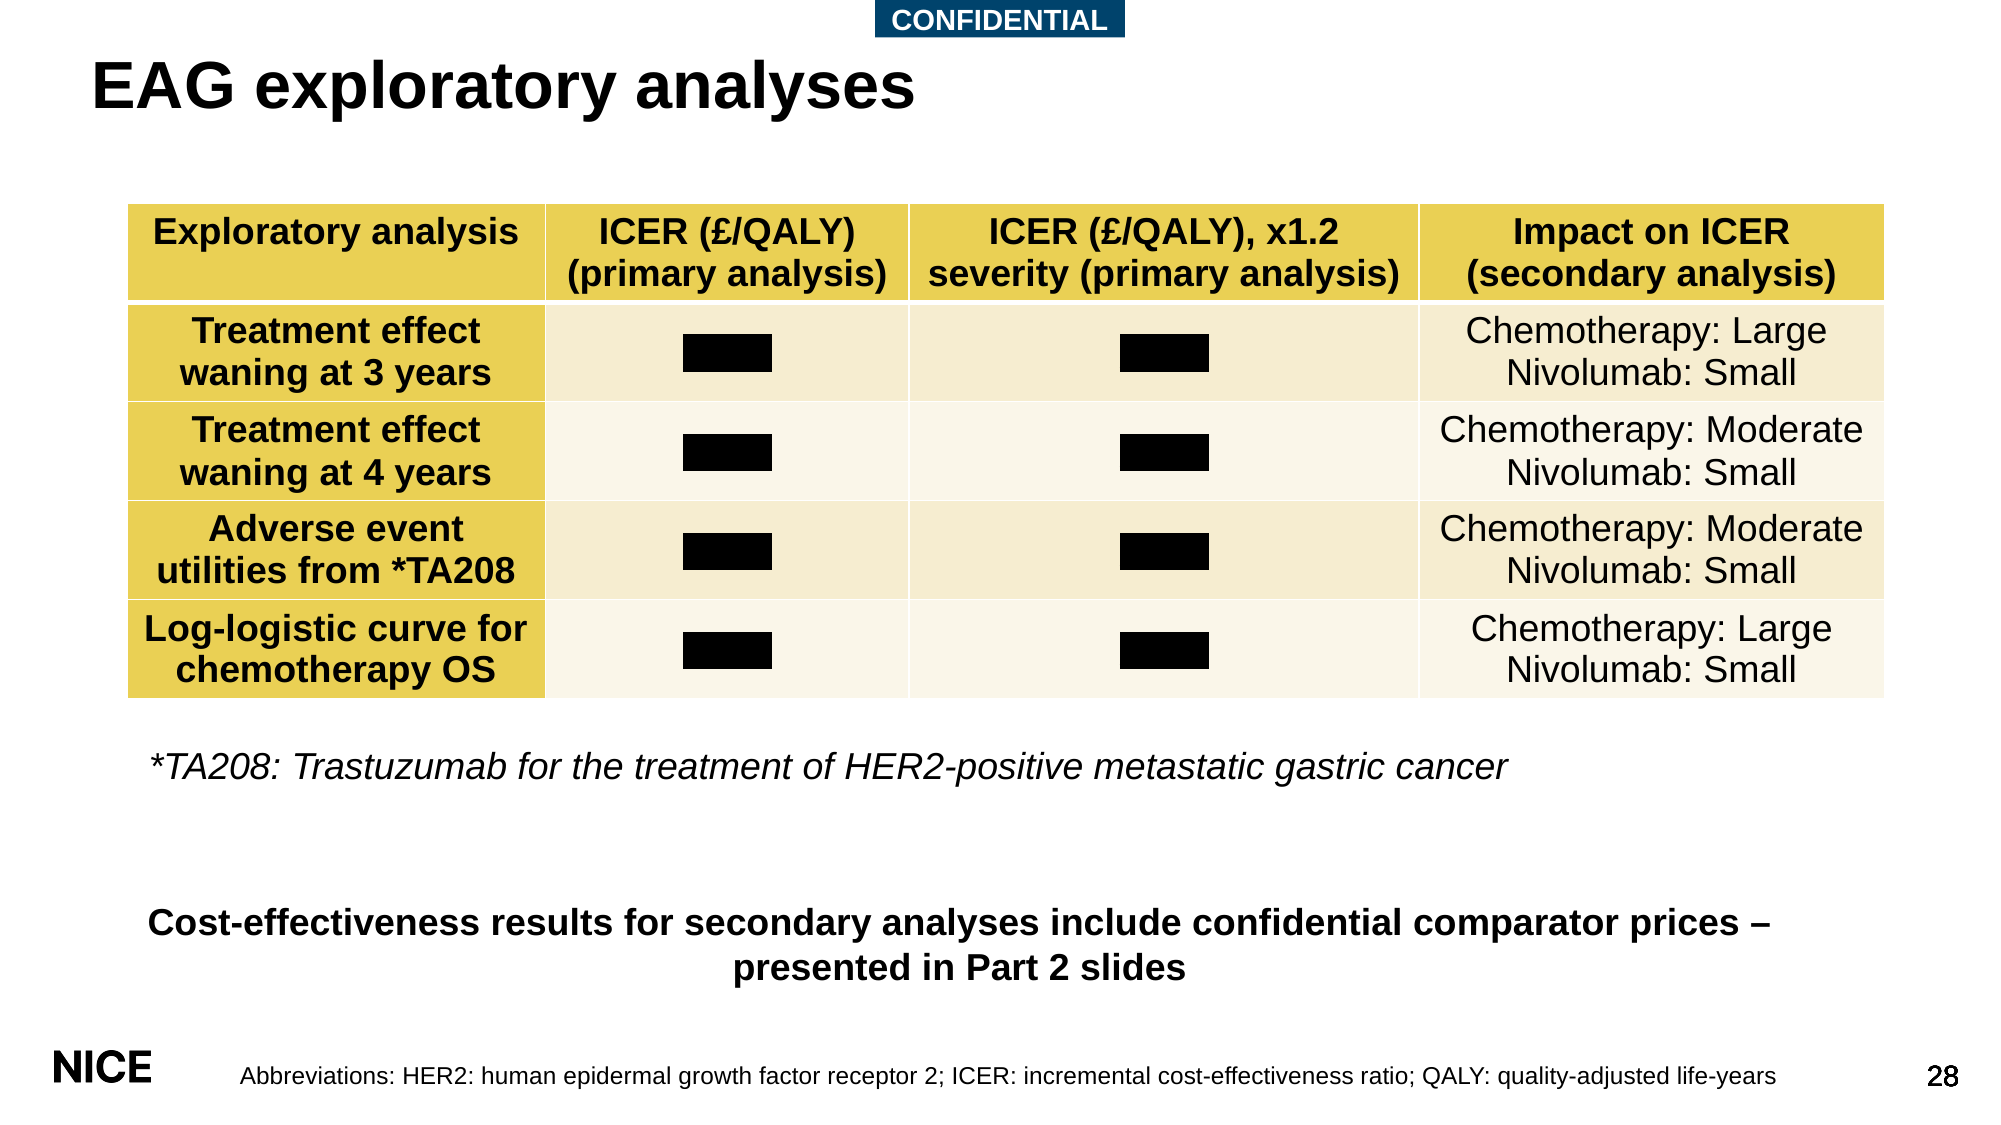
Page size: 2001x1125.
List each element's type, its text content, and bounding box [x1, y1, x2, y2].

text_box Abbreviations: HER2: human epidermal growth factor receptor 2; ICER: incremental cost-effectiveness ratio; QALY: quality-adjusted life-years [224, 1055, 1874, 1116]
table_cell XXXX [910, 402, 1418, 500]
table_header Impact on ICER (secondary analysis) [1420, 204, 1884, 300]
table_cell Chemotherapy: Moderate Nivolumab: Small [1420, 402, 1884, 500]
table_cell Log-logistic curve for chemotherapy OS [128, 600, 545, 698]
table_cell XXXX [910, 305, 1418, 401]
table_header ICER (£/QALY), x1.2 severity (primary analysis) [910, 204, 1418, 300]
table_cell XXXX [910, 501, 1418, 599]
table_cell XXXX [910, 600, 1418, 698]
table_cell Chemotherapy: Large Nivolumab: Small [1420, 305, 1884, 401]
text_box *TA208: Trastuzumab for the treatment of HER2-positive metastatic gastric cancer [134, 734, 1524, 795]
table_header Exploratory analysis [128, 204, 545, 300]
table_cell Adverse event utilities from *TA208 [128, 501, 545, 599]
table_cell Treatment effect waning at 3 years [128, 305, 545, 401]
table_cell Treatment effect waning at 4 years [128, 402, 545, 500]
picture [54, 1050, 151, 1083]
table_cell Chemotherapy: Moderate Nivolumab: Small [1420, 501, 1884, 599]
table_header ICER (£/QALY) (primary analysis) [546, 204, 908, 300]
title EAG exploratory analyses [76, 43, 1923, 141]
text_box Cost-effectiveness results for secondary analyses include confidential comparator prices – presented in Part 2 slides [70, 890, 1850, 995]
table_cell Chemotherapy: Large Nivolumab: Small [1420, 600, 1884, 698]
table_cell XXXX [546, 305, 908, 401]
table_cell XXXX [546, 600, 908, 698]
text_box CONFIDENTIAL [874, 0, 1126, 38]
table_cell XXXX [546, 402, 908, 500]
table_cell XXXX [546, 501, 908, 599]
